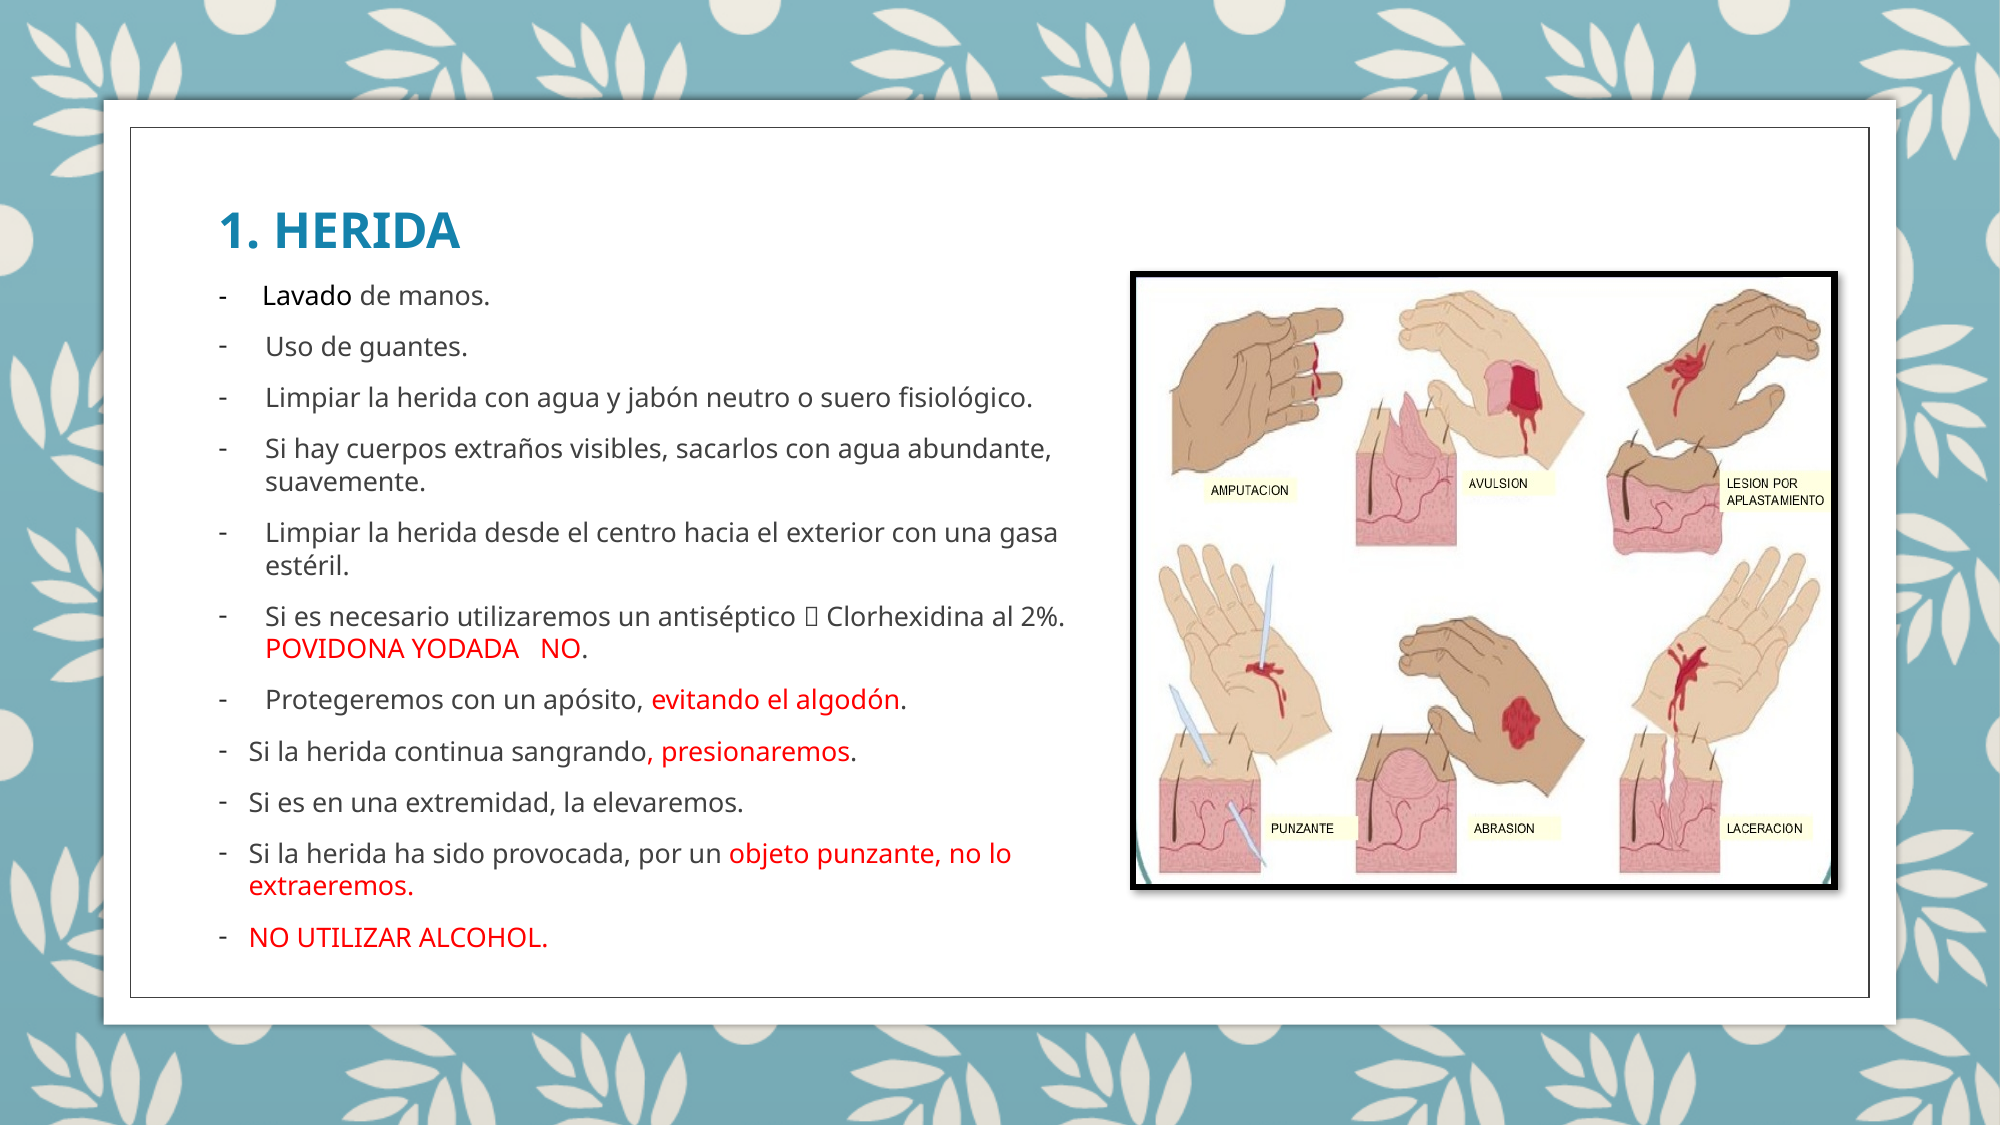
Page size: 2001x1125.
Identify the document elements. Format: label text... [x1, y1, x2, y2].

text_box [103, 100, 1897, 1025]
text_box [130, 127, 1869, 998]
text_box 1. HERIDA - Lavado de manos. Uso de guantes. Limpiar la herida con agua y jabón neutro o suero fisiológico. Si hay cuerpos extraños visibles, sacarlos con agua abundante, suavemente. Limpiar la herida desde el centro hacia el exterior con una gasa estéril. Si es necesario utilizaremos un antiséptico  Clorhexidina al 2%. POVIDONA YODADA NO. Protegeremos con un apósito, evitando el algodón. Si la herida continua sangrando, presionaremos. Si es en una extremidad, la elevaremos. Si la herida ha sido provocada, por un objeto punzante, no lo extraeremos. NO UTILIZAR ALCOHOL. [204, 191, 1109, 963]
text_box [0, 0, 2000, 1125]
picture [1135, 276, 1832, 884]
